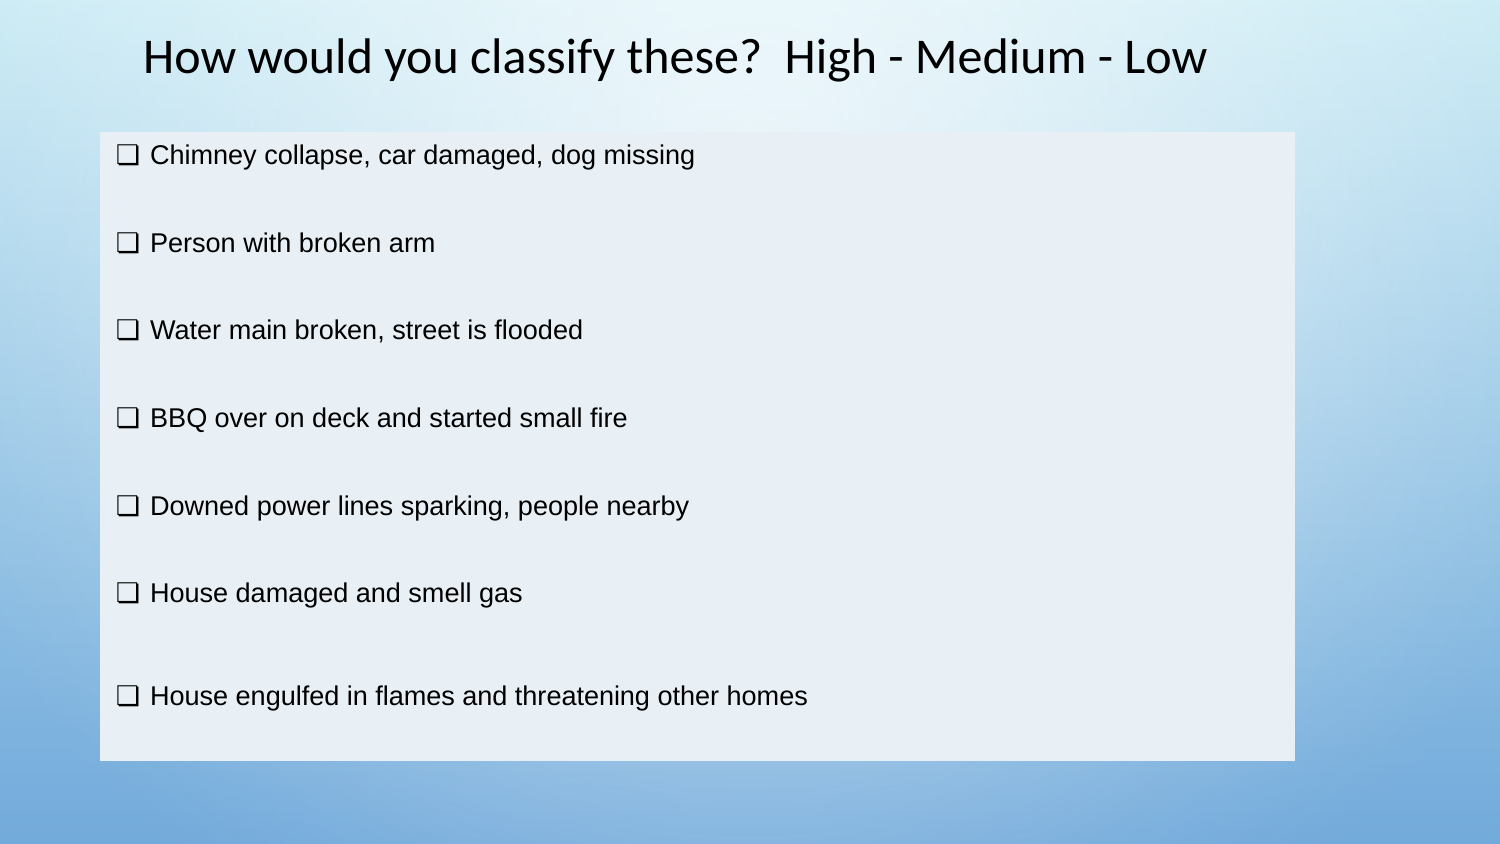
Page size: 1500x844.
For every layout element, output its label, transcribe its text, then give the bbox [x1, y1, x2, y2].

table_cell Person with broken arm [100, 219, 1295, 307]
table_cell Water main broken, street is flooded [100, 307, 1295, 394]
text_box Burlingame V Repeater: 146.805/-600kHz/192.8 Hz [0, 0, 1500, 290]
table_cell House damaged and smell gas [100, 570, 1295, 673]
title How would you classify these? High - Medium - Low [34, 13, 1317, 94]
table_cell Downed power lines sparking, people nearby [100, 482, 1295, 570]
table_header Chimney collapse, car damaged, dog missing [100, 132, 1295, 219]
table_cell BBQ over on deck and started small fire [100, 394, 1295, 482]
table_cell House engulfed in flames and threatening other homes [100, 673, 1295, 761]
